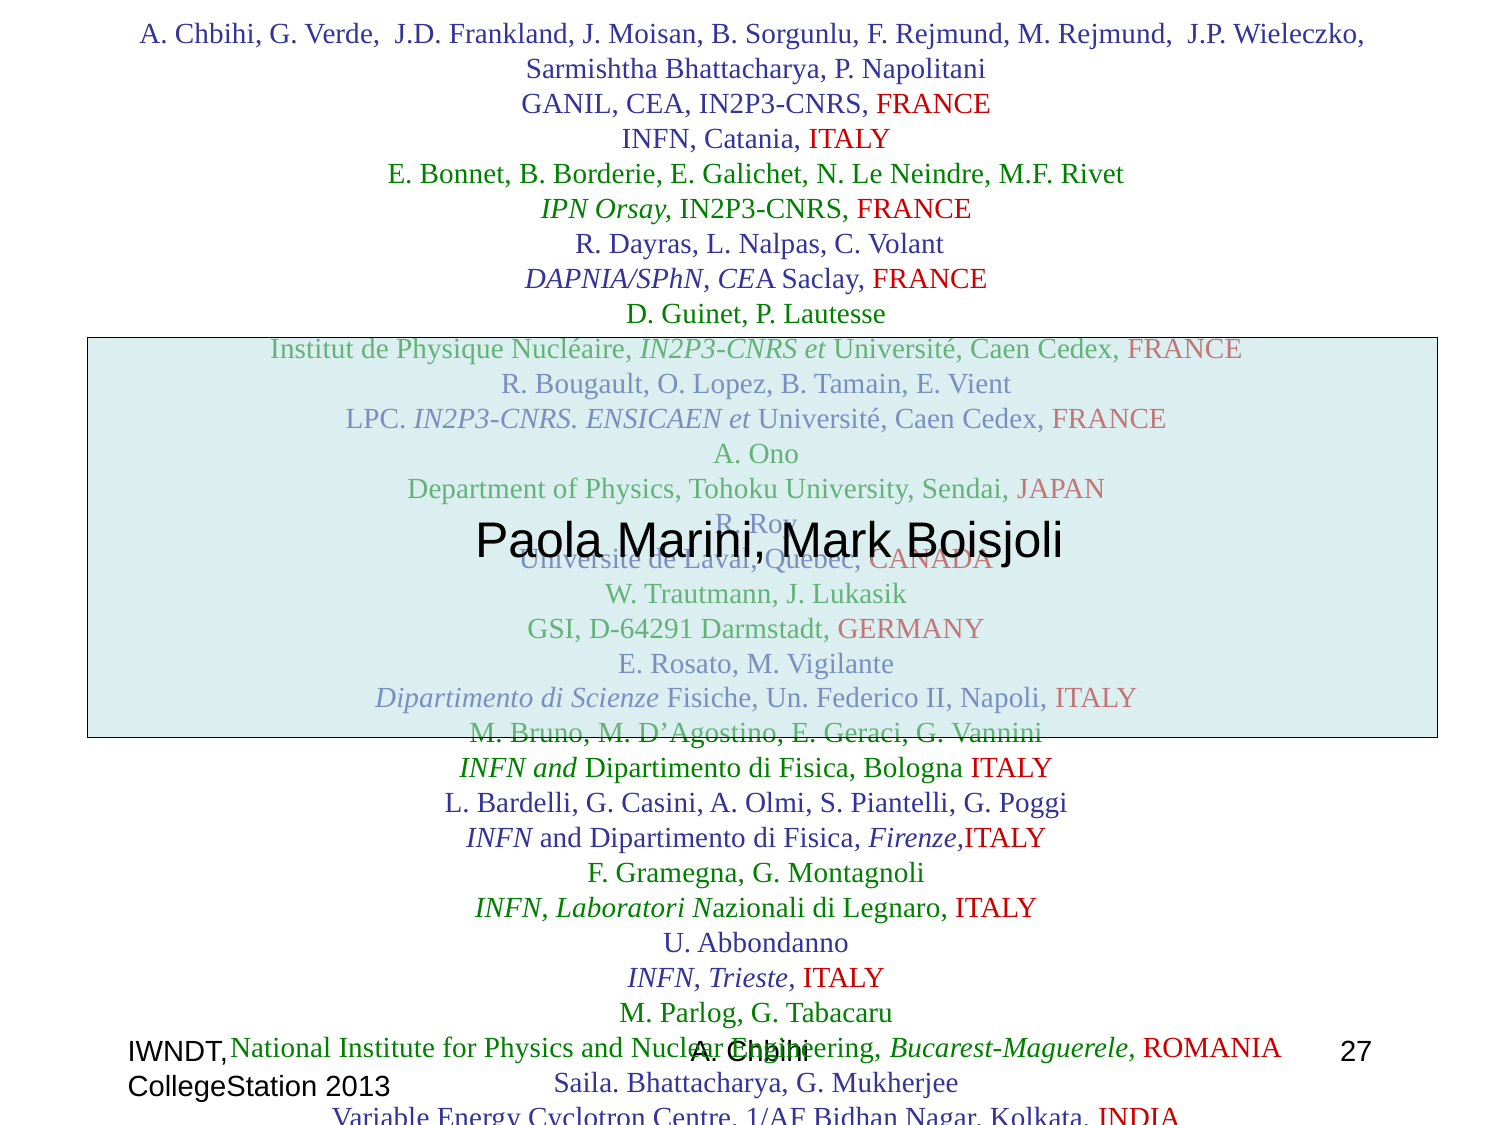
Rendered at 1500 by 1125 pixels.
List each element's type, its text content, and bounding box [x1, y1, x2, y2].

text_box Paola Marini, Mark Boisjoli [87, 337, 1438, 738]
text_box A. Chbihi, G. Verde, J.D. Frankland, J. Moisan, B. Sorgunlu, F. Rejmund, M. Rejmund, J.P. Wieleczko, Sarmishtha Bhattacharya, P. Napolitani GANIL, CEA, IN2P3‑CNRS, FRANCE INFN, Catania, ITALY E. Bonnet, B. Borderie, E. Galichet, N. Le Neindre, M.F. Rivet IPN Orsay, IN2P3‑CNRS, FRANCE R. Dayras, L. Nalpas, C. Volant DAPNIA/SPhN, CEA Saclay, FRANCE D. Guinet, P. Lautesse Institut de Physique Nucléaire, IN2P3‑CNRS et Université, Caen Cedex, FRANCE R. Bougault, O. Lopez, B. Tamain, E. Vient LPC. IN2P3‑CNRS. ENSICAEN et Université, Caen Cedex, FRANCE A. Ono Department of Physics, Tohoku University, Sendai, JAPAN R. Roy Université de Laval, Quebec, CANADA W. Trautmann, J. Lukasik GSI, D-64291 Darmstadt, GERMANY E. Rosato, M. Vigilante Dipartimento di Scienze Fisiche, Un. Federico II, Napoli, ITALY M. Bruno, M. D’Agostino, E. Geraci, G. Vannini INFN and Dipartimento di Fisica, Bologna ITALY L. Bardelli, G. Casini, A. Olmi, S. Piantelli, G. Poggi INFN and Dipartimento di Fisica, Firenze,ITALY F. Gramegna, G. Montagnoli INFN, Laboratori Nazionali di Legnaro, ITALY U. Abbondanno INFN, Trieste, ITALY M. Parlog, G. Tabacaru National Institute for Physics and Nuclear Engineering, Bucarest‑Maguerele, ROMANIA Saila. Bhattacharya, G. Mukherjee Variable Energy Cyclotron Centre, 1/AF Bidhan Nagar, Kolkata, INDIA [74, 7, 1438, 1125]
